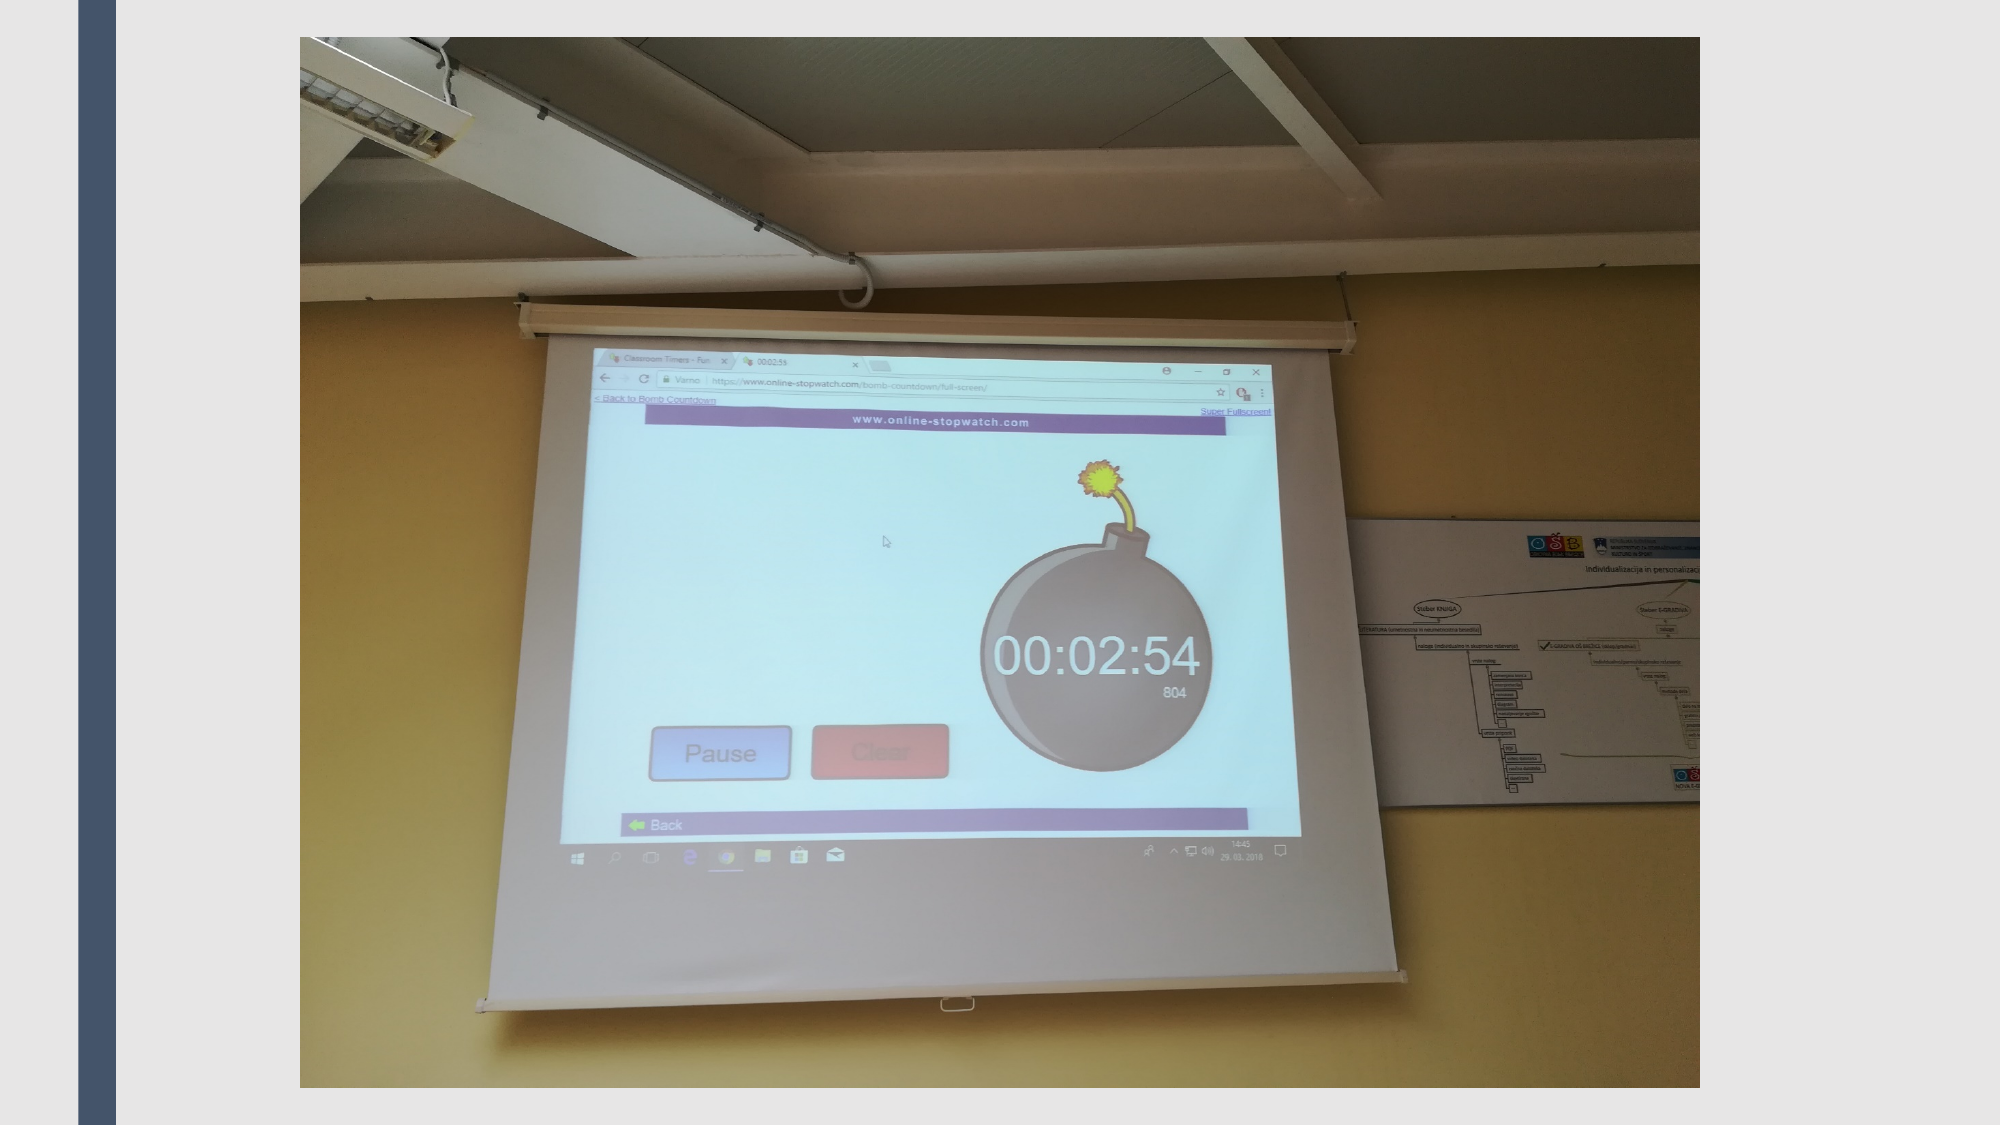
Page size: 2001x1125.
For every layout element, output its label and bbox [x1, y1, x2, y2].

list [299, 37, 1700, 1088]
